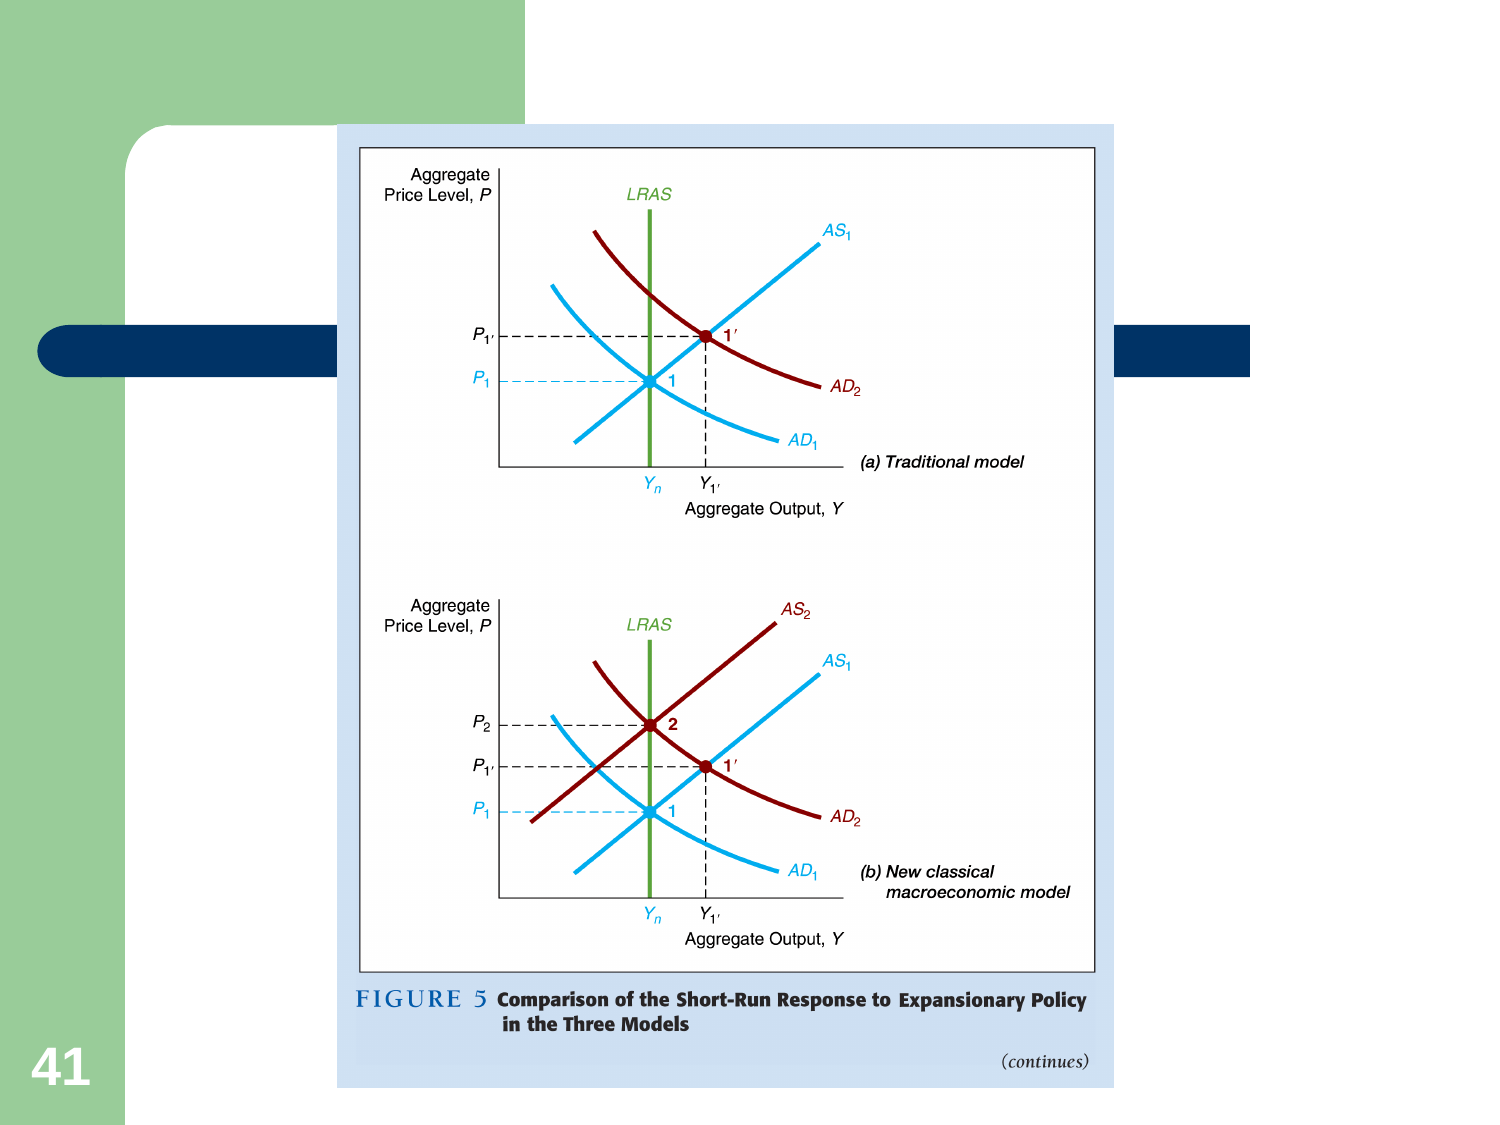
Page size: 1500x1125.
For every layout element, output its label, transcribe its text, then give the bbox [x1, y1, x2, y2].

picture [337, 124, 1114, 1088]
slide_number 41 [13, 1023, 111, 1105]
